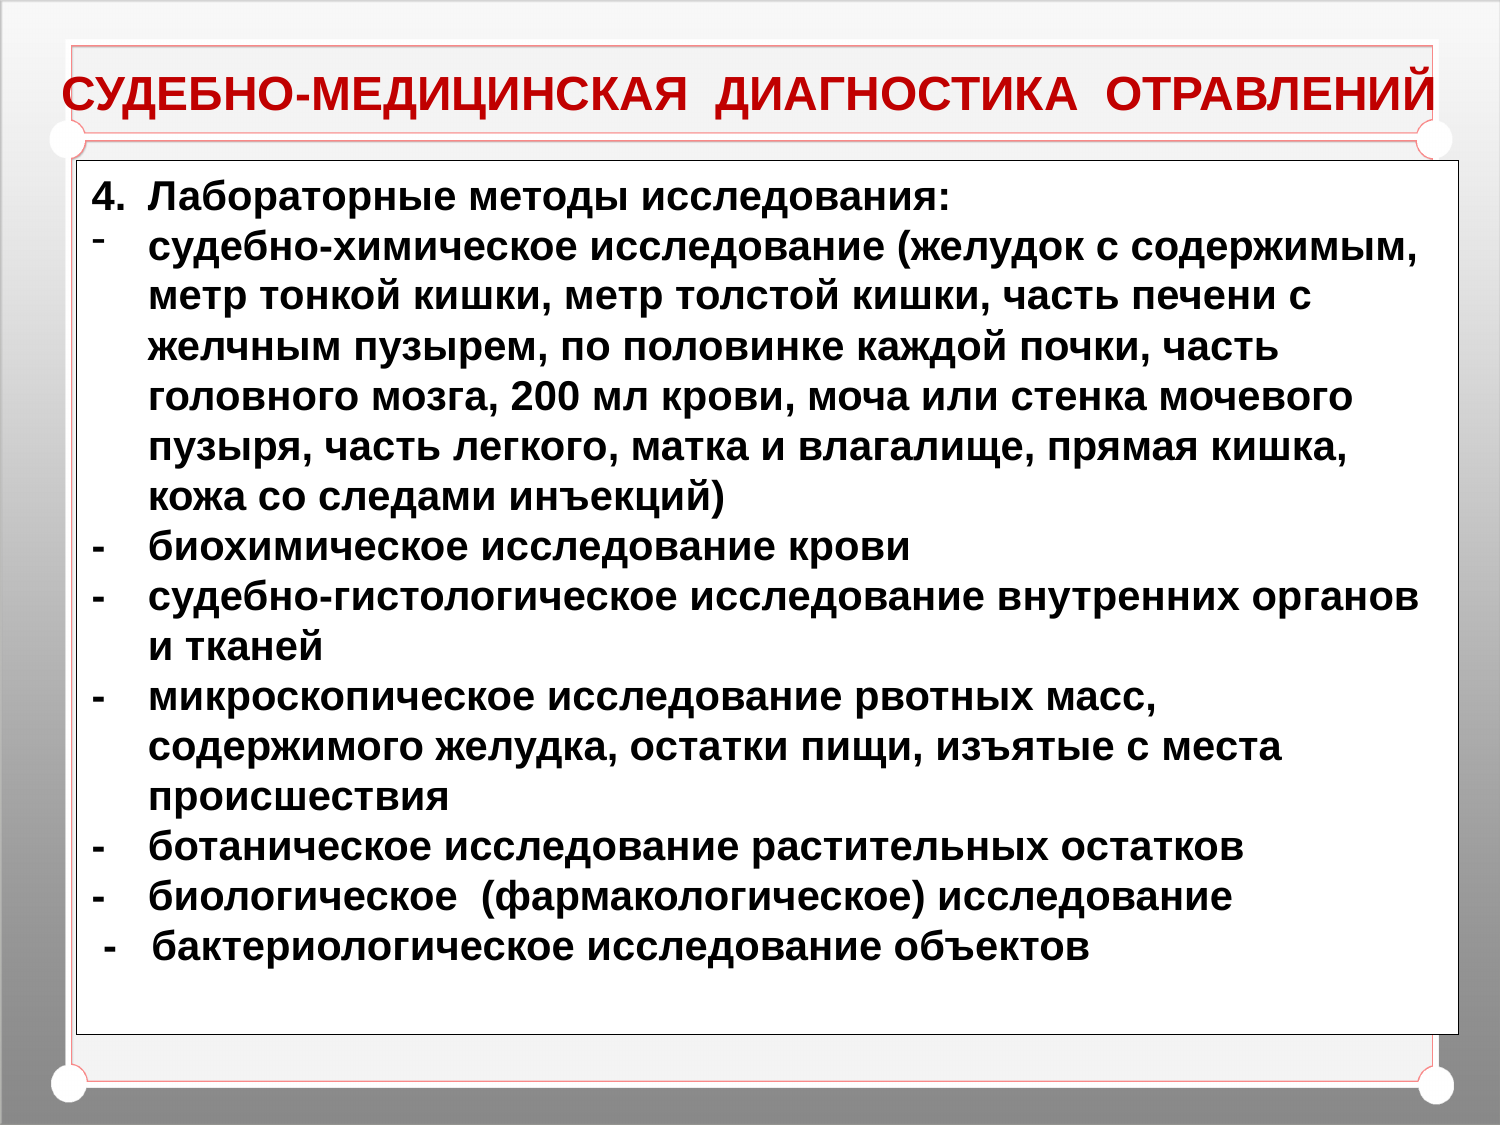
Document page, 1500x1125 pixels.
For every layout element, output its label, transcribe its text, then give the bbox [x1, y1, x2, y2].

picture [0, 0, 1500, 1125]
list 4. Лабораторные методы исследования: судебно-химическое исследование (желудок с содержимым, метр тонкой кишки, метр толстой кишки, часть печени с желчным пузырем, по половинке каждой почки, часть головного мозга, 200 мл крови, моча или стенка мочевого пузыря, часть легкого, матка и влагалище, прямая кишка, кожа со следами инъекций) - биохимическое исследование крови - судебно-гистологическое исследование внутренних органов и тканей - микроскопическое исследование рвотных масс, содержимого желудка, остатки пищи, изъятые с места происшествия - ботаническое исследование растительных остатков - биологическое (фармакологическое) исследование - бактериологическое исследование объектов [76, 160, 1459, 1035]
title СУДЕБНО-МЕДИЦИНСКАЯ ДИАГНОСТИКА ОТРАВЛЕНИЙ [41, 45, 1459, 138]
